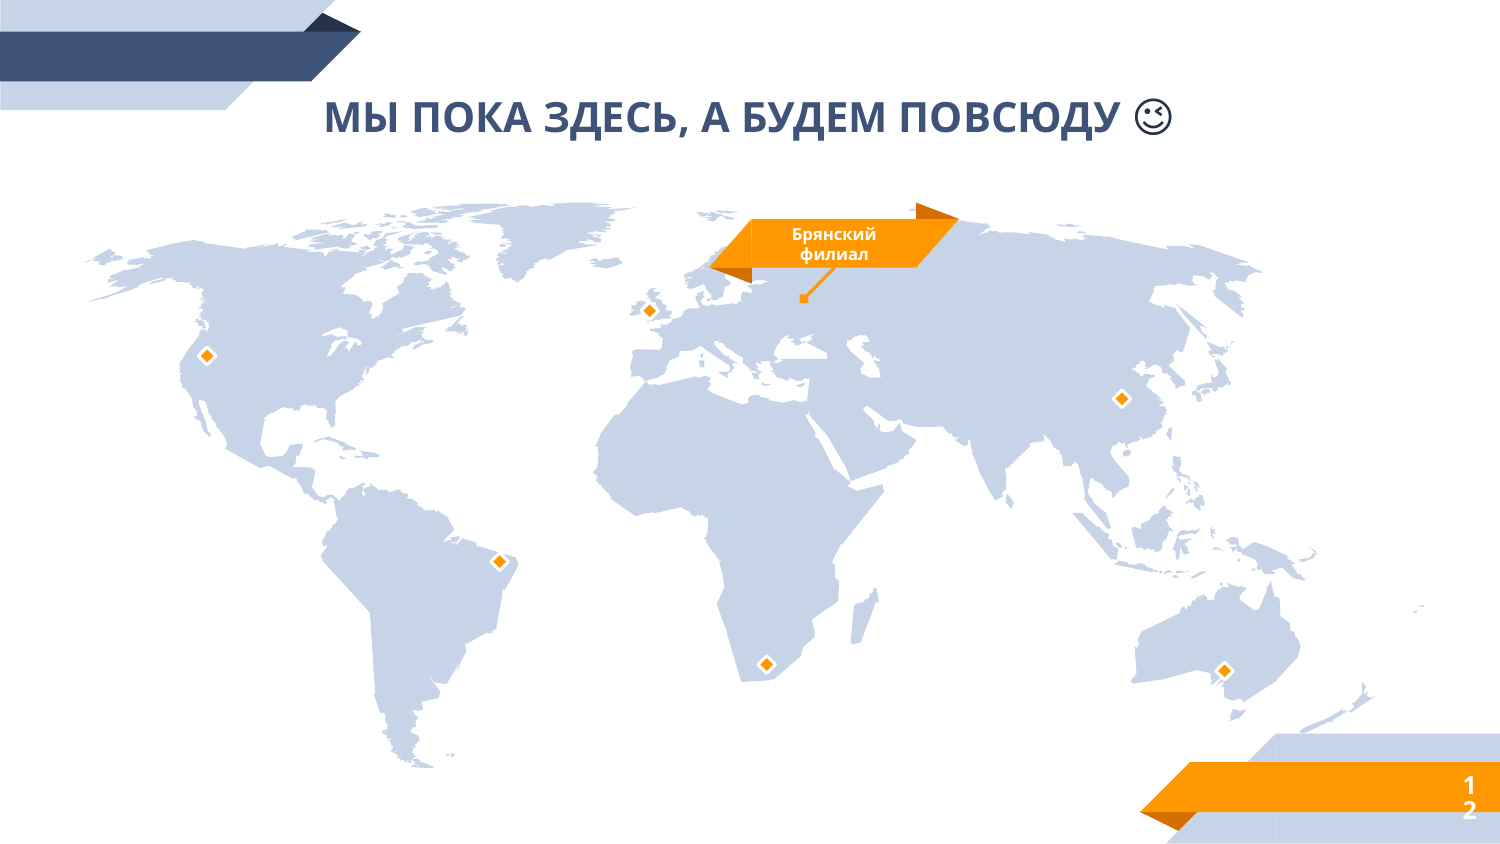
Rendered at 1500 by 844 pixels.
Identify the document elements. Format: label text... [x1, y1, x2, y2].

text_box [592, 220, 1263, 682]
text_box [320, 219, 368, 230]
text_box [1130, 581, 1301, 703]
text_box [396, 202, 638, 283]
text_box [198, 347, 216, 365]
text_box [640, 302, 659, 320]
text_box [1225, 536, 1307, 581]
title МЫ ПОКА ЗДЕСЬ, А БУДЕМ ПОВСЮДУ 😉 [249, 52, 1239, 179]
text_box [708, 202, 960, 284]
text_box [1229, 708, 1246, 721]
text_box [84, 229, 519, 769]
text_box [799, 294, 809, 304]
text_box [757, 655, 776, 674]
text_box [382, 213, 397, 218]
text_box [490, 552, 509, 571]
text_box [1113, 390, 1131, 408]
text_box [1215, 662, 1234, 680]
text_box [1299, 682, 1376, 734]
text_box [374, 222, 393, 228]
slide_number 12 [1447, 756, 1495, 817]
text_box [1297, 545, 1318, 563]
